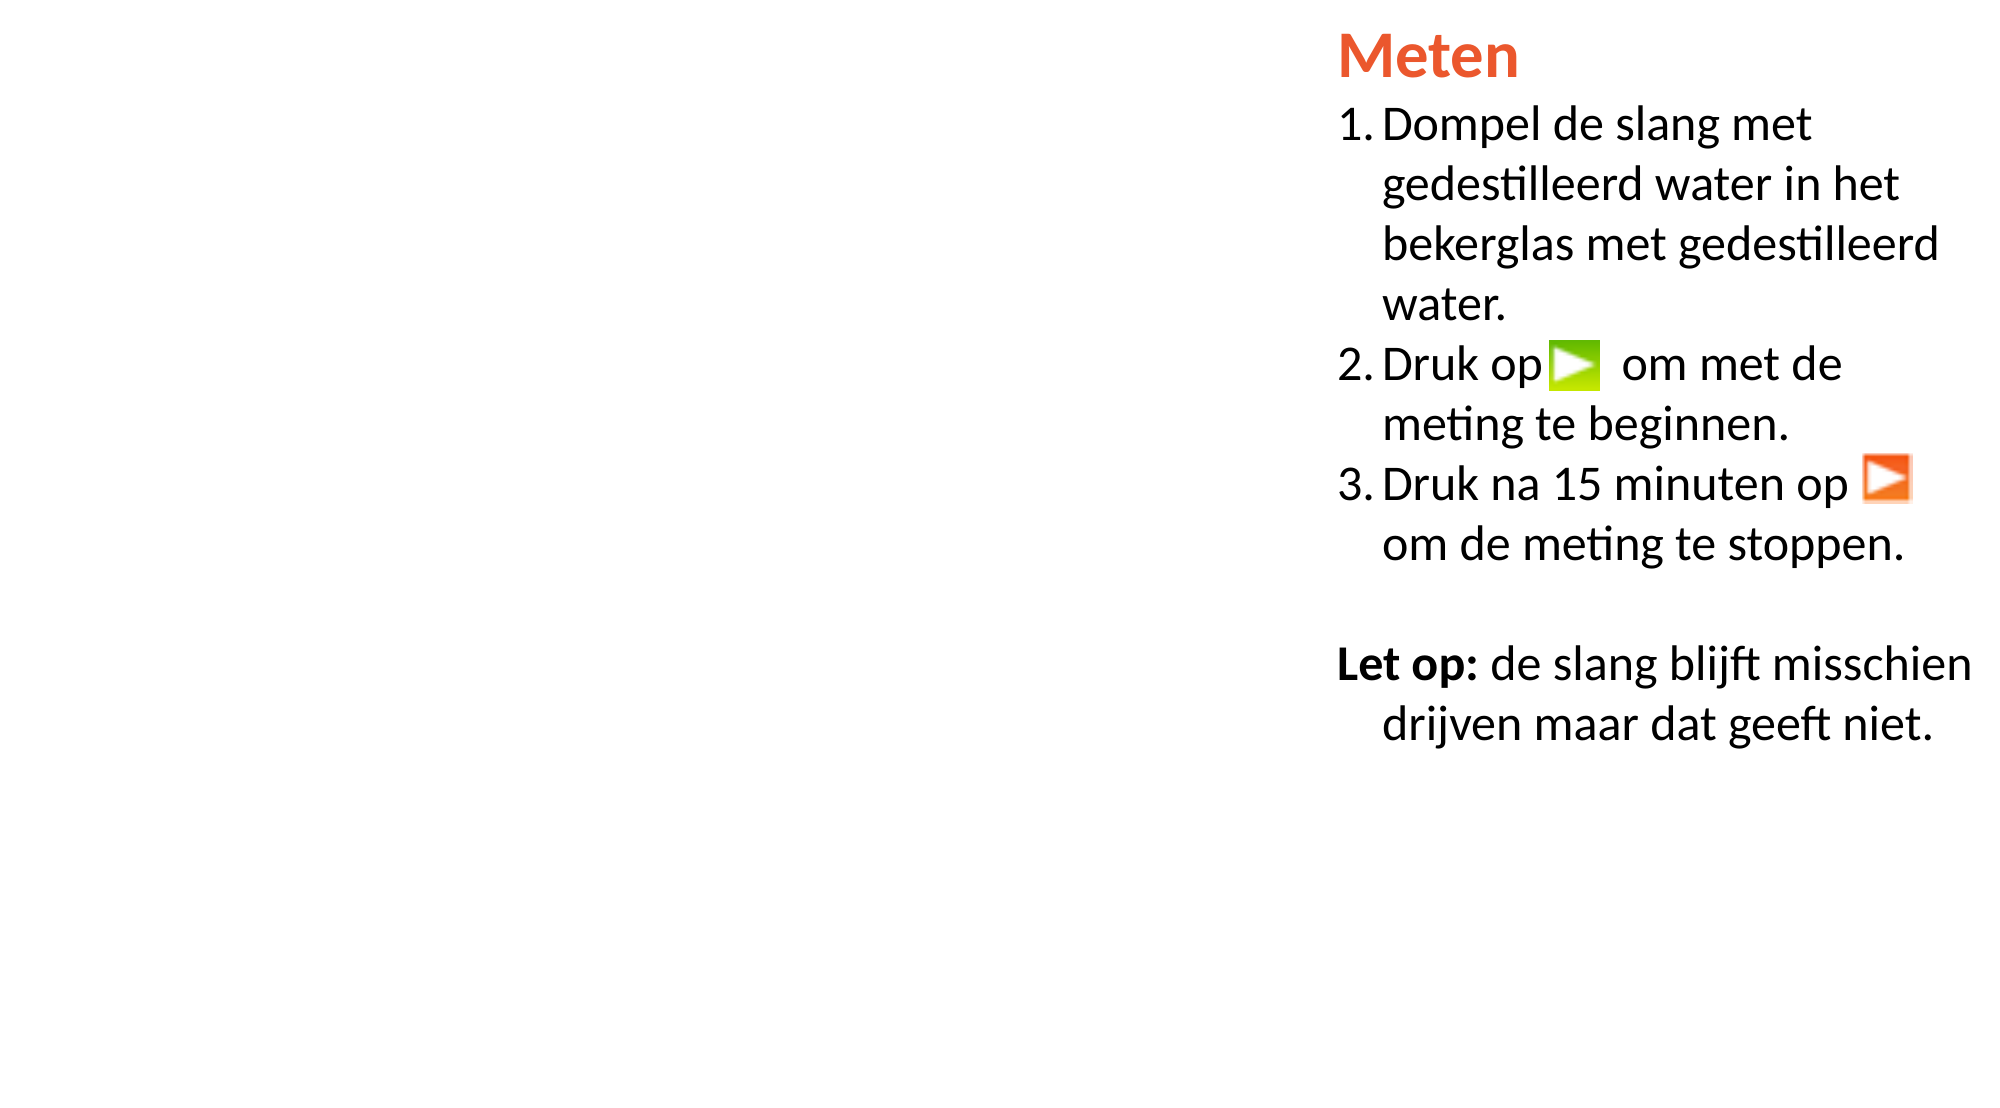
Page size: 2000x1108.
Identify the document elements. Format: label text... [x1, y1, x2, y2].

text_box [1346, 591, 2000, 882]
picture [1861, 453, 1913, 504]
text_box Meten [1337, 10, 1934, 89]
text_box Dompel de slang met gedestilleerd water in het bekerglas met gedestilleerd water. Druk op om met de meting te beginnen. Druk na 15 minuten op om de meting te stoppen. Let op: de slang blijft misschien drijven maar dat geeft niet. [1337, 89, 1979, 751]
picture [1549, 340, 1600, 392]
